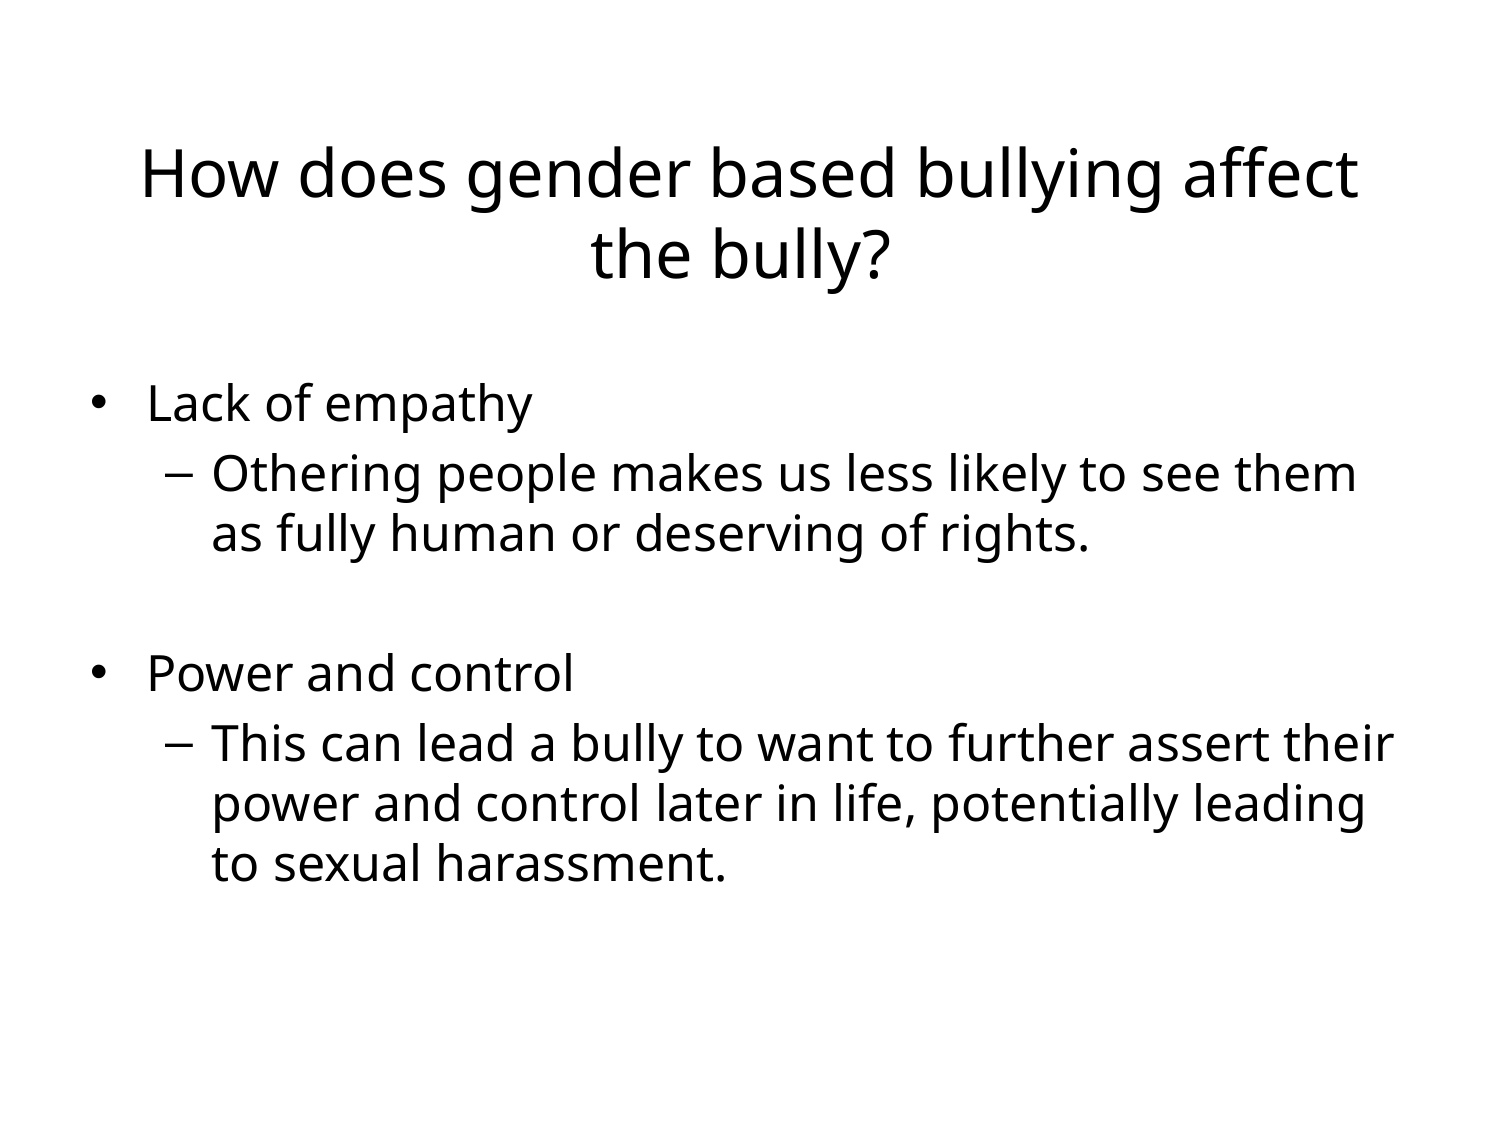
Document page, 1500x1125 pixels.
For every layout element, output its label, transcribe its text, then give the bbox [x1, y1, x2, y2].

list How does gender based bullying affect the bully? Lack of empathy Othering people makes us less likely to see them as fully human or deserving of rights. Power and control This can lead a bully to want to further assert their power and control later in life, potentially leading to sexual harassment. [75, 123, 1425, 1005]
